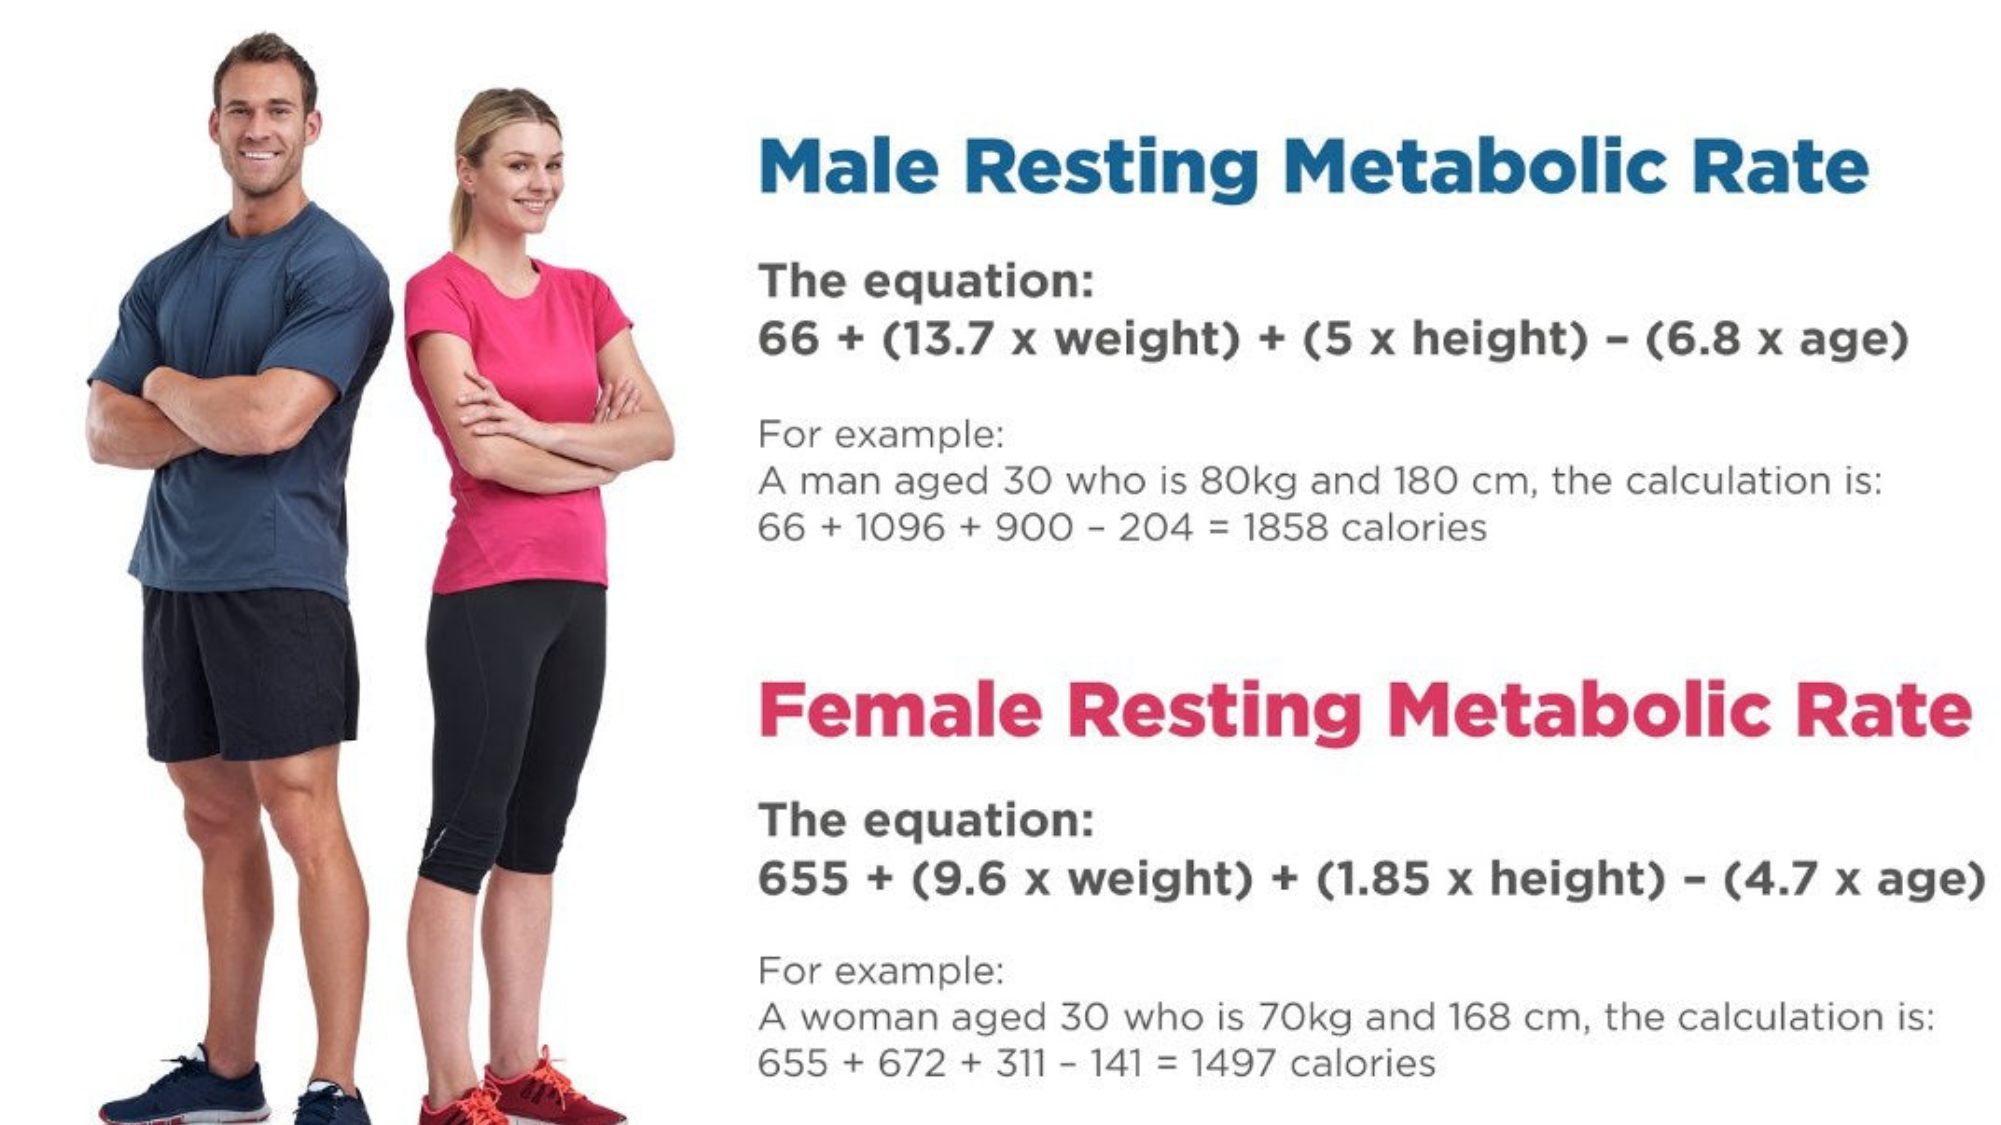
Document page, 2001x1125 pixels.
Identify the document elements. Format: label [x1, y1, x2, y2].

list [0, 0, 2000, 1125]
